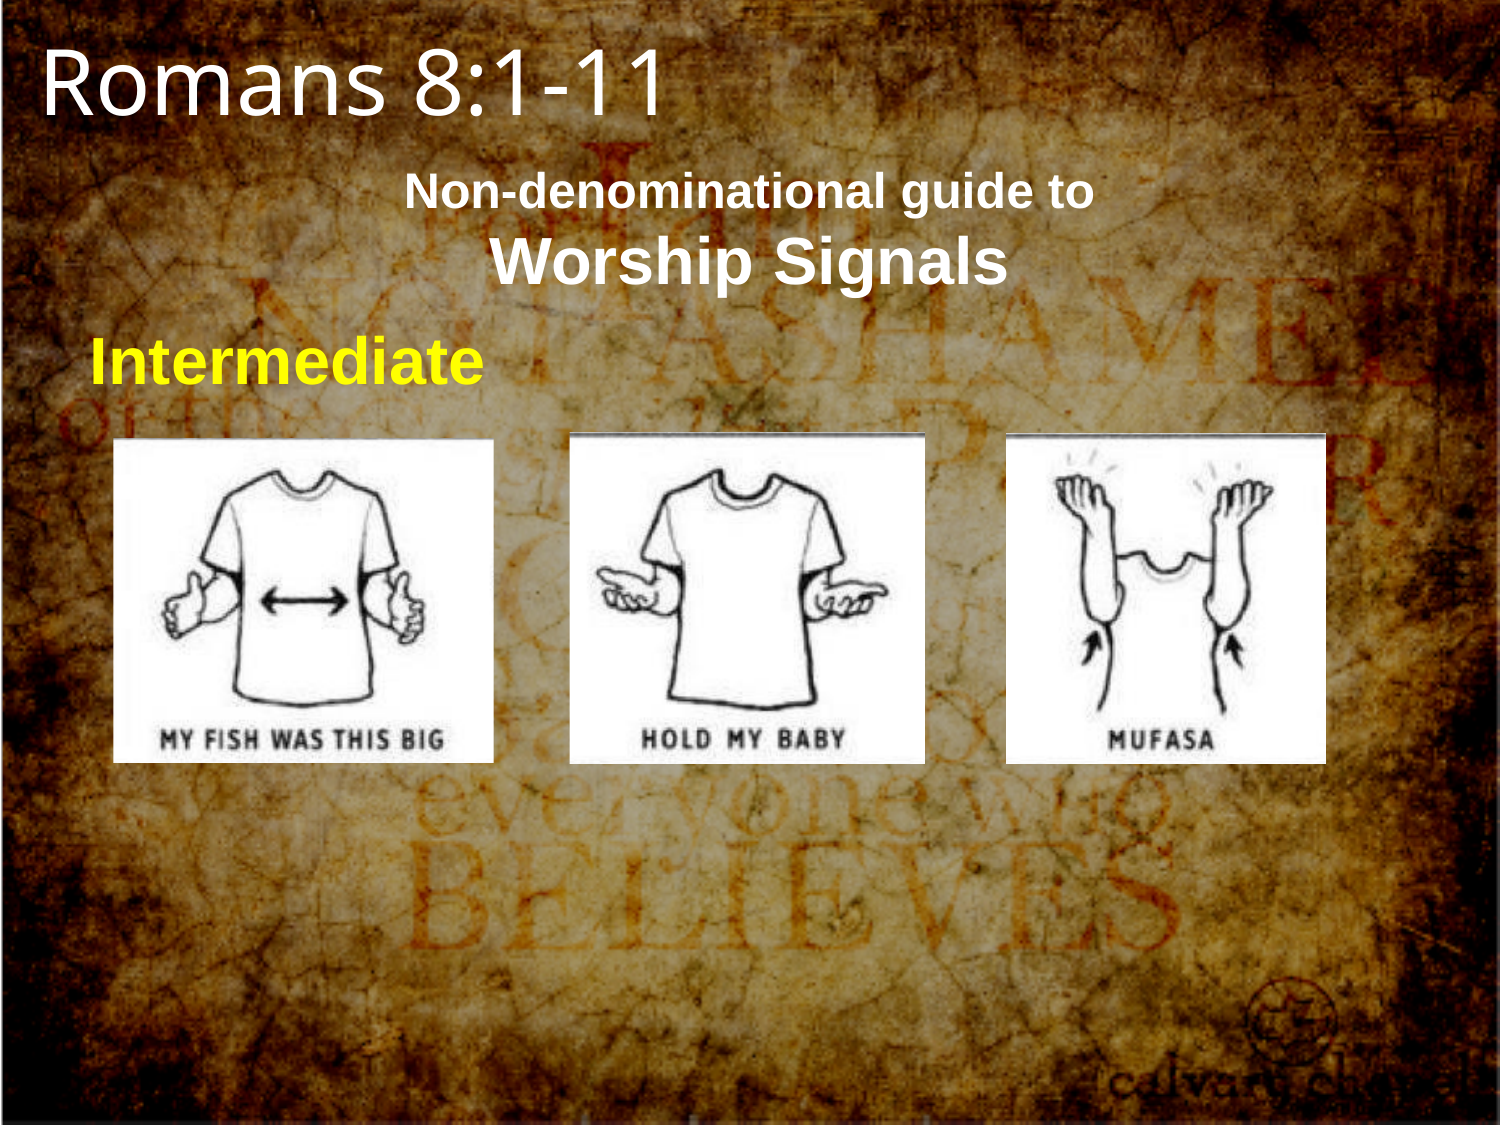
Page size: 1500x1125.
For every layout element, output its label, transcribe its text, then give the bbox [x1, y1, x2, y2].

text_box Romans 8:1-11 [61, 6, 1052, 153]
text_box Intermediate [74, 310, 907, 406]
picture [0, 0, 1500, 1125]
text_box Non-denominational guide to Worship Signals [74, 150, 1425, 306]
